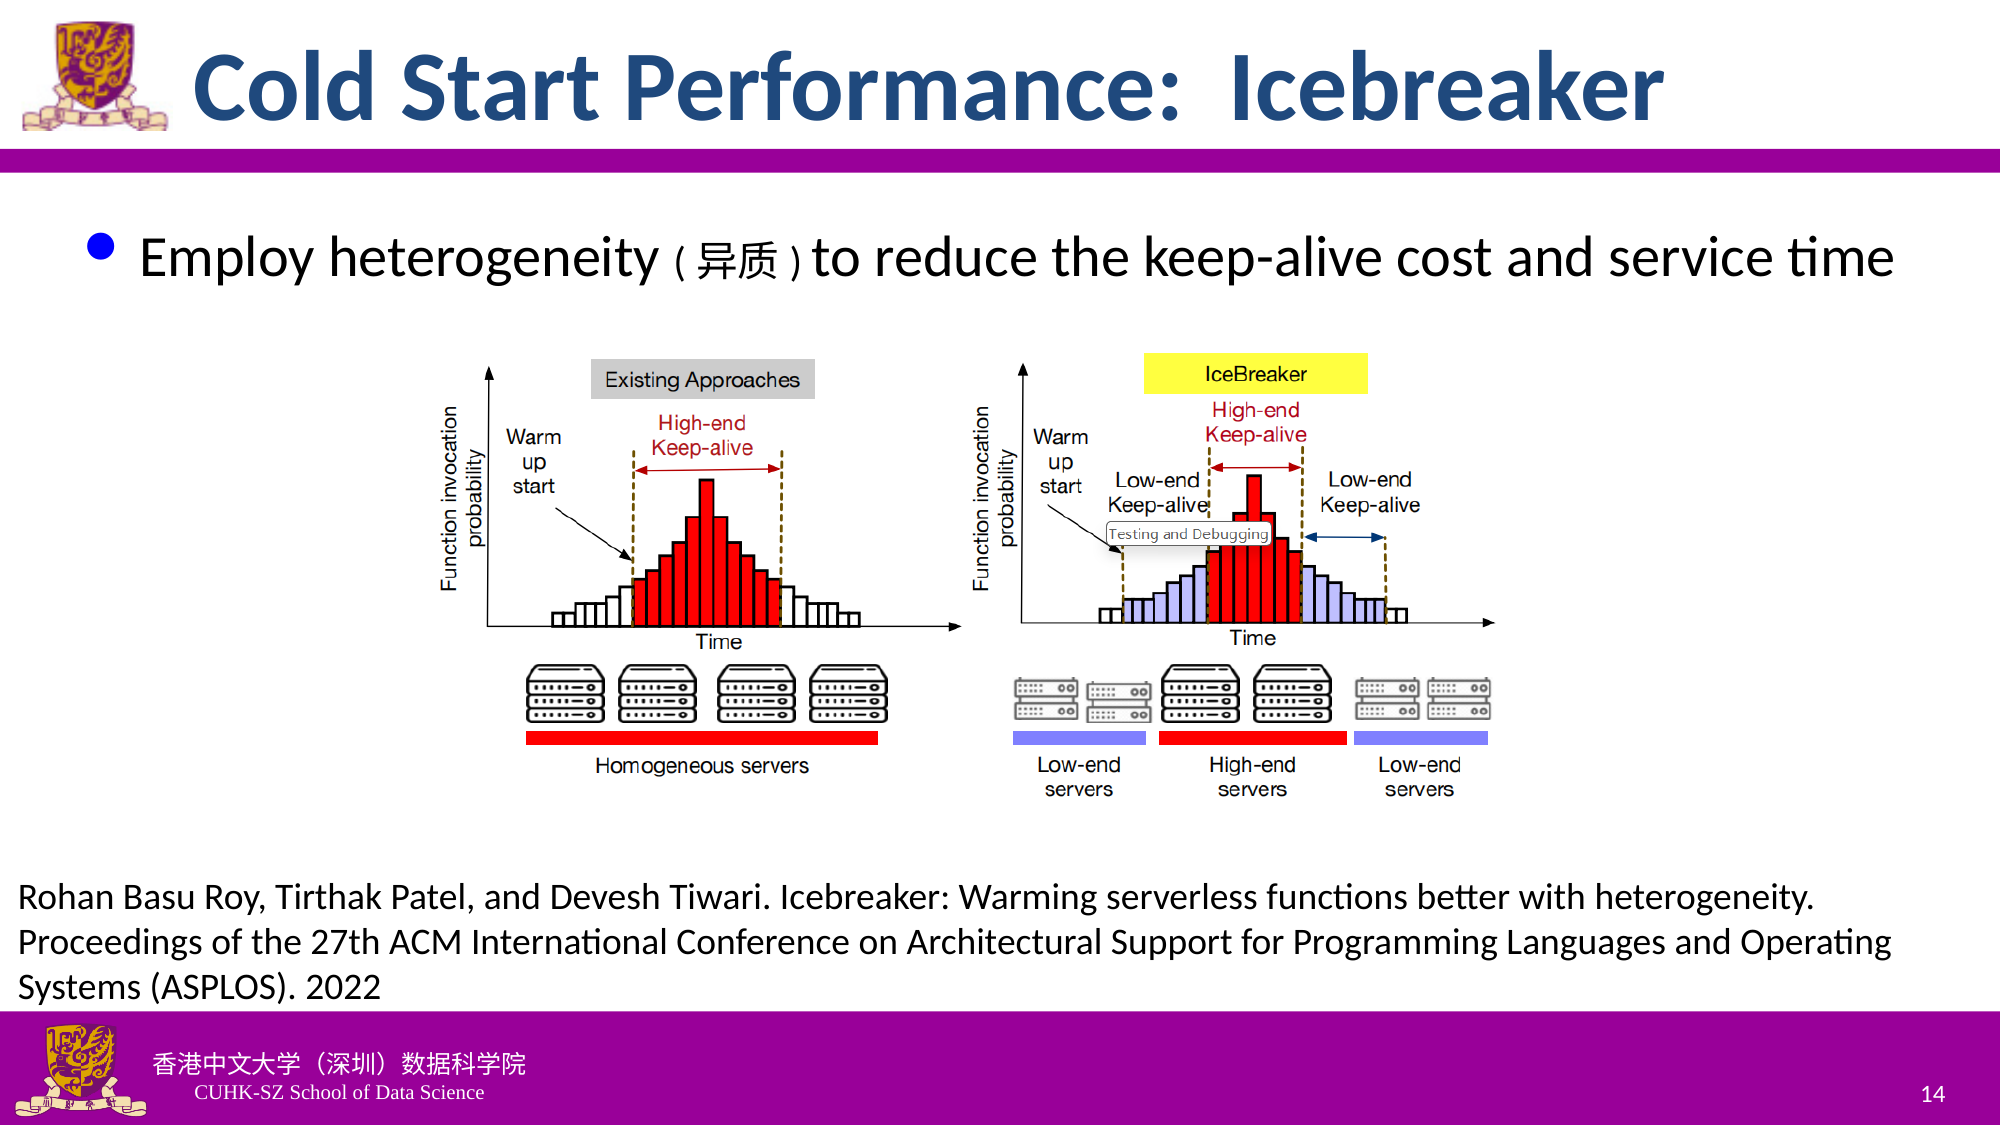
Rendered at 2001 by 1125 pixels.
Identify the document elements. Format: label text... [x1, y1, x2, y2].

title Cold Start Performance: Icebreaker [178, 23, 1938, 138]
text_box Employ heterogeneity (异质) to reduce the keep-alive cost and service time [68, 192, 2000, 296]
slide_number 14 [1493, 1070, 1961, 1125]
picture [21, 20, 173, 131]
picture [14, 1023, 149, 1117]
picture [394, 304, 1520, 820]
text_box Rohan Basu Roy, Tirthak Patel, and Devesh Tiwari. Icebreaker: Warming serverless functions better with heterogeneity. Proceedings of the 27th ACM International Conference on Architectural Support for Programming Languages and Operating Systems (ASPLOS). 2022 [3, 864, 2000, 1015]
